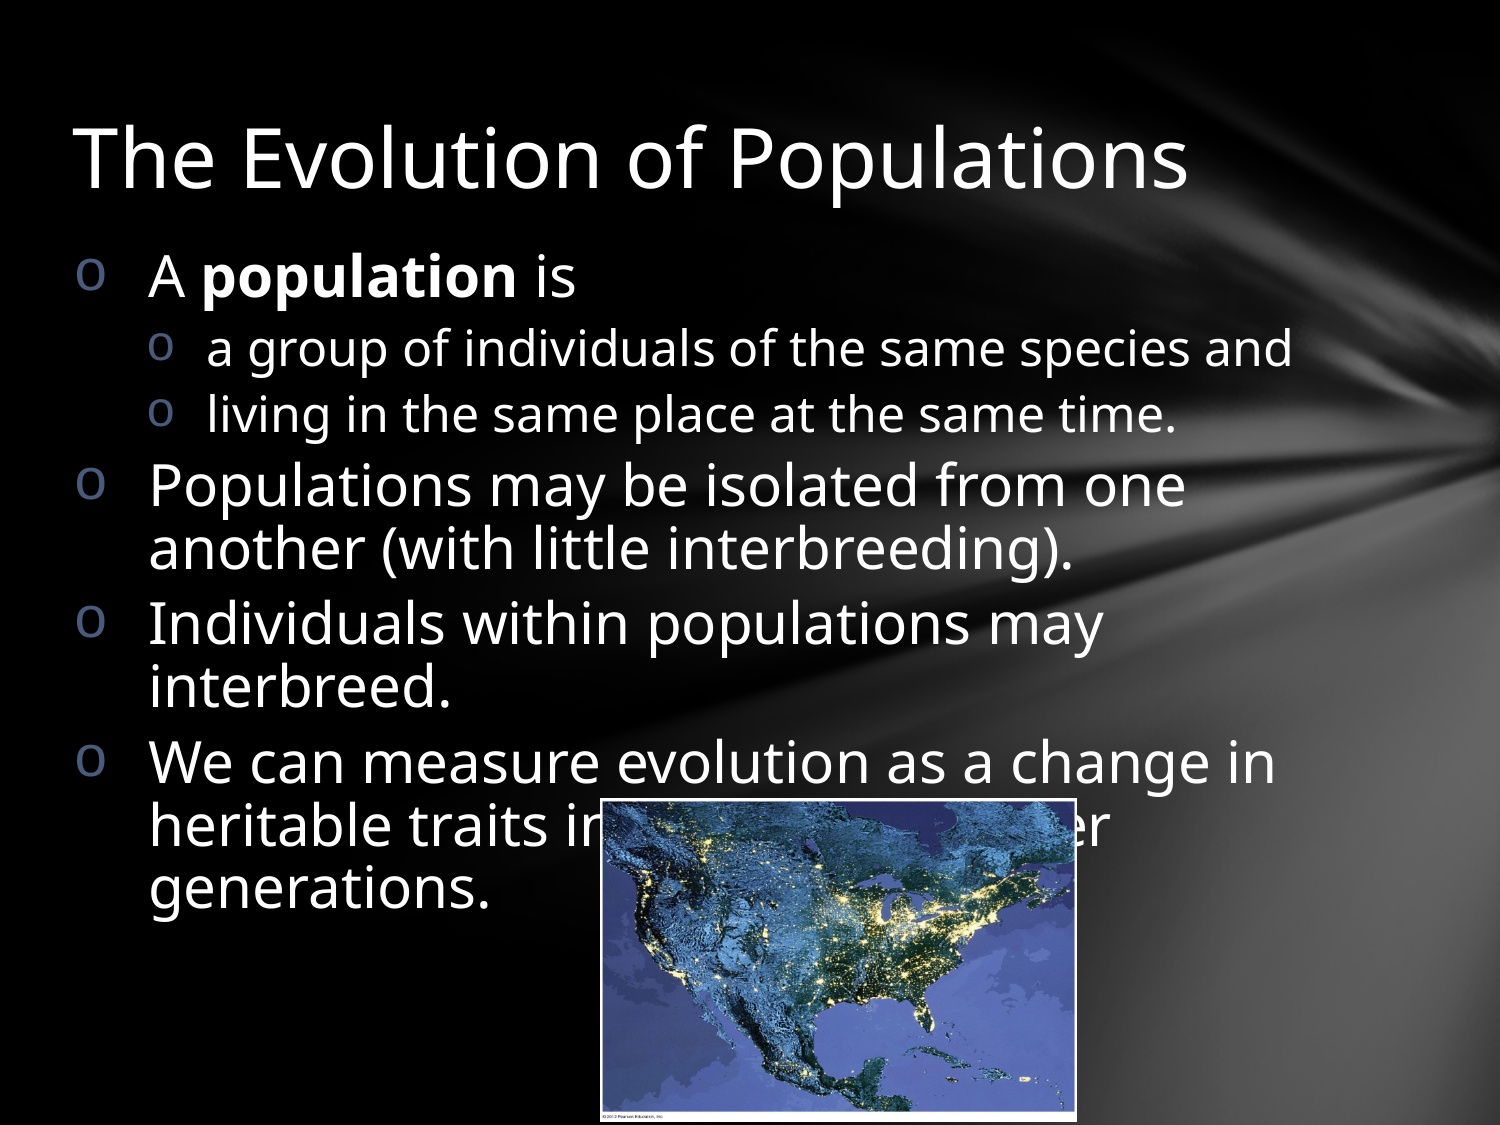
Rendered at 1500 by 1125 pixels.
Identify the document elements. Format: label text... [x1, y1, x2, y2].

picture [599, 797, 1077, 1123]
list A population is a group of individuals of the same species and living in the same place at the same time. Populations may be isolated from one another (with little interbreeding). Individuals within populations may interbreed. We can measure evolution as a change in heritable traits in a population over generations. [57, 239, 1318, 1015]
title The Evolution of Populations [57, 37, 1318, 213]
